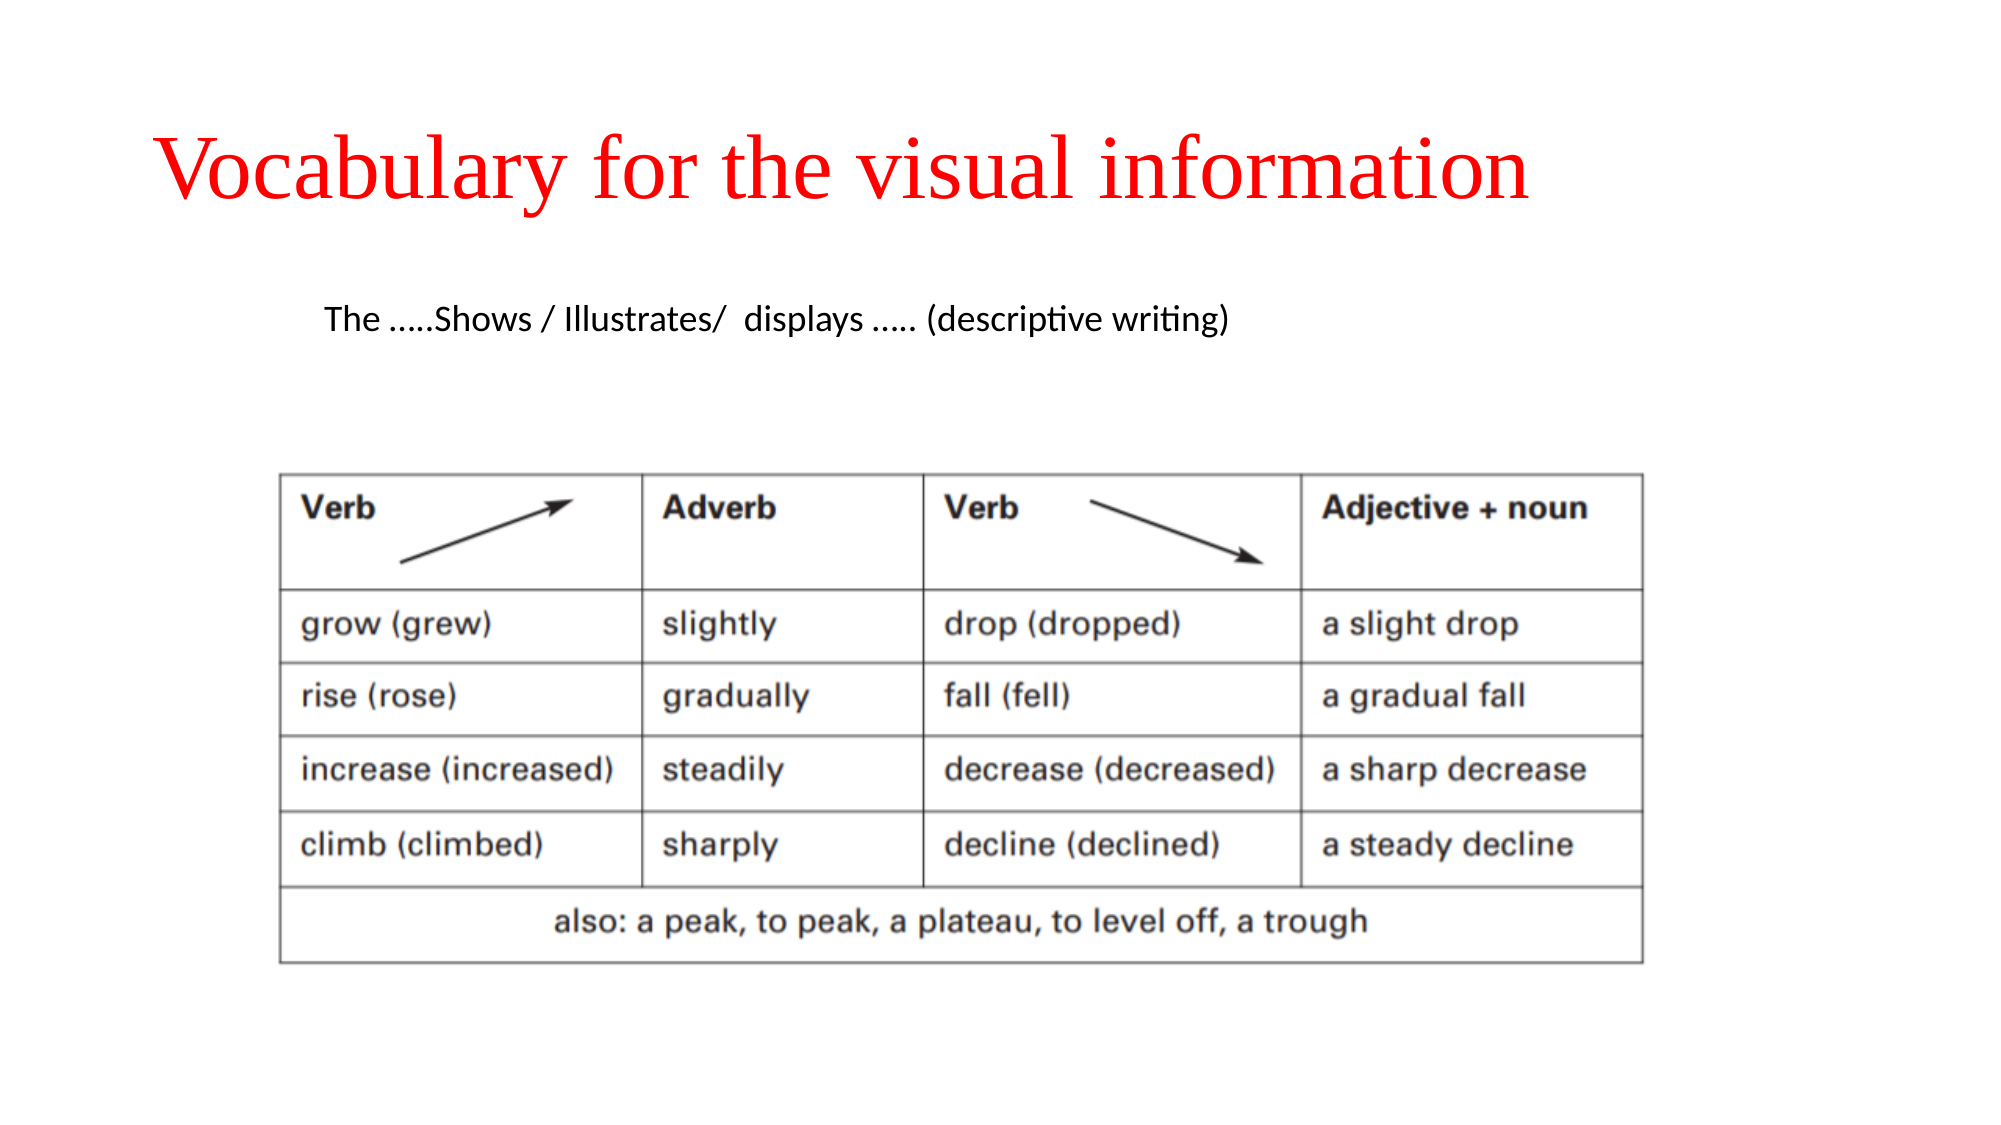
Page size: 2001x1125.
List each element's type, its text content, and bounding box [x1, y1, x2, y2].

title Vocabulary for the visual information [137, 59, 1863, 278]
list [249, 437, 1697, 1024]
text_box The …..Shows / Illustrates/ displays ….. (descriptive writing) [300, 286, 1301, 346]
